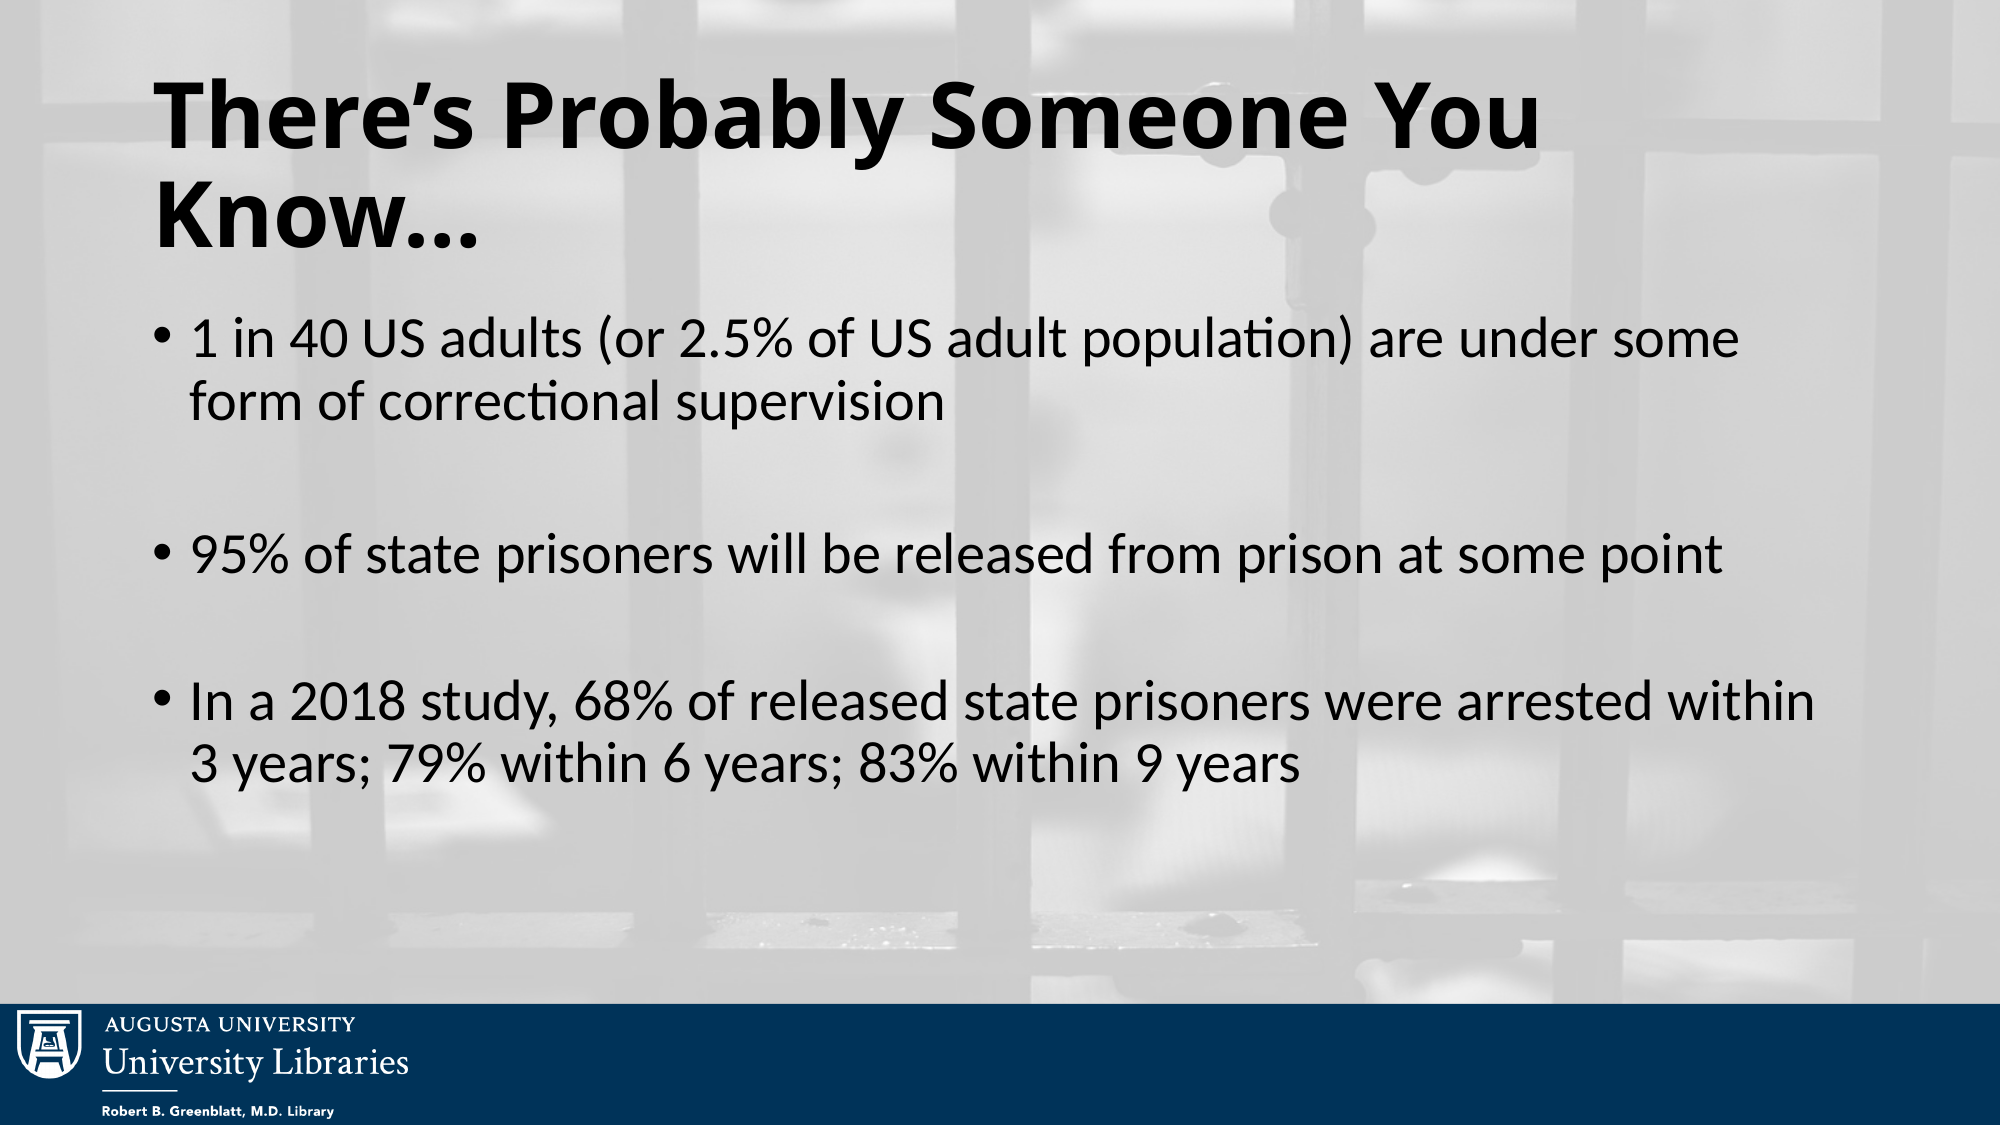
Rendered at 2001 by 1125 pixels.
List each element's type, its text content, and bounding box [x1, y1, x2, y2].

list 1 in 40 US adults (or 2.5% of US adult population) are under some form of correctional supervision 95% of state prisoners will be released from prison at some point In a 2018 study, 68% of released state prisoners were arrested within 3 years; 79% within 6 years; 83% within 9 years [137, 299, 1863, 833]
title There’s Probably Someone You Know… [137, 59, 1863, 278]
picture [17, 1010, 408, 1119]
